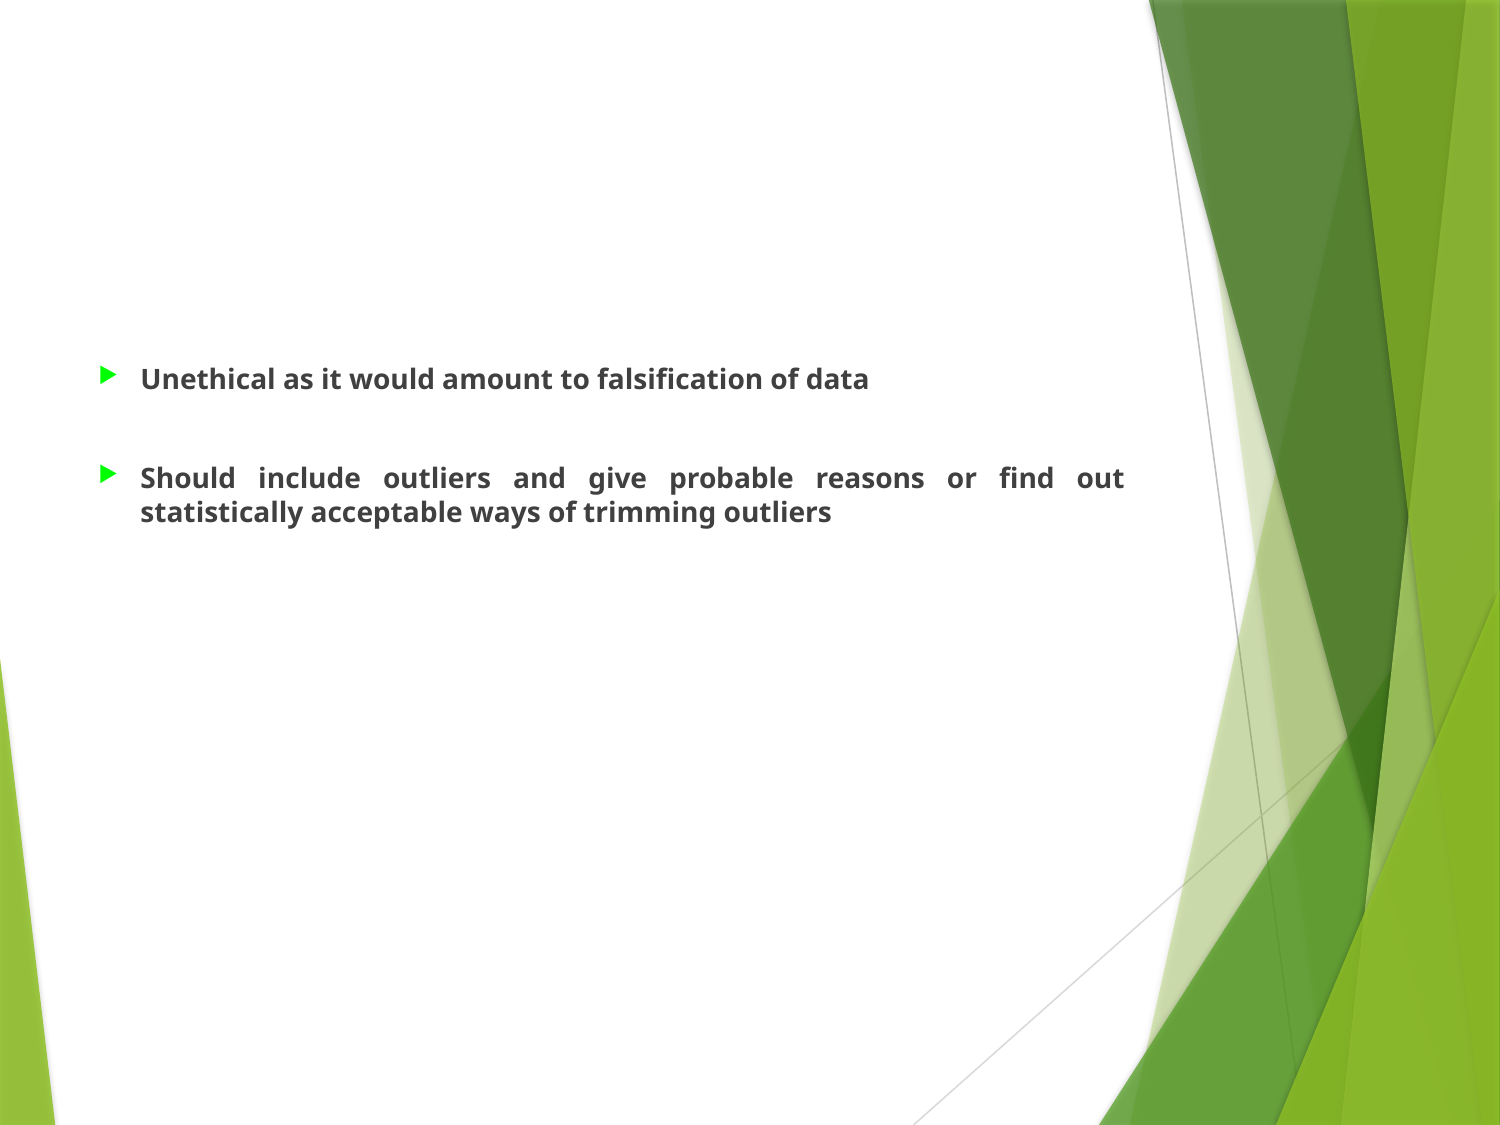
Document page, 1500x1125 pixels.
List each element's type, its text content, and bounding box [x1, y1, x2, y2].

list Unethical as it would amount to falsification of data Should include outliers and give probable reasons or find out statistically acceptable ways of trimming outliers [83, 354, 1141, 992]
